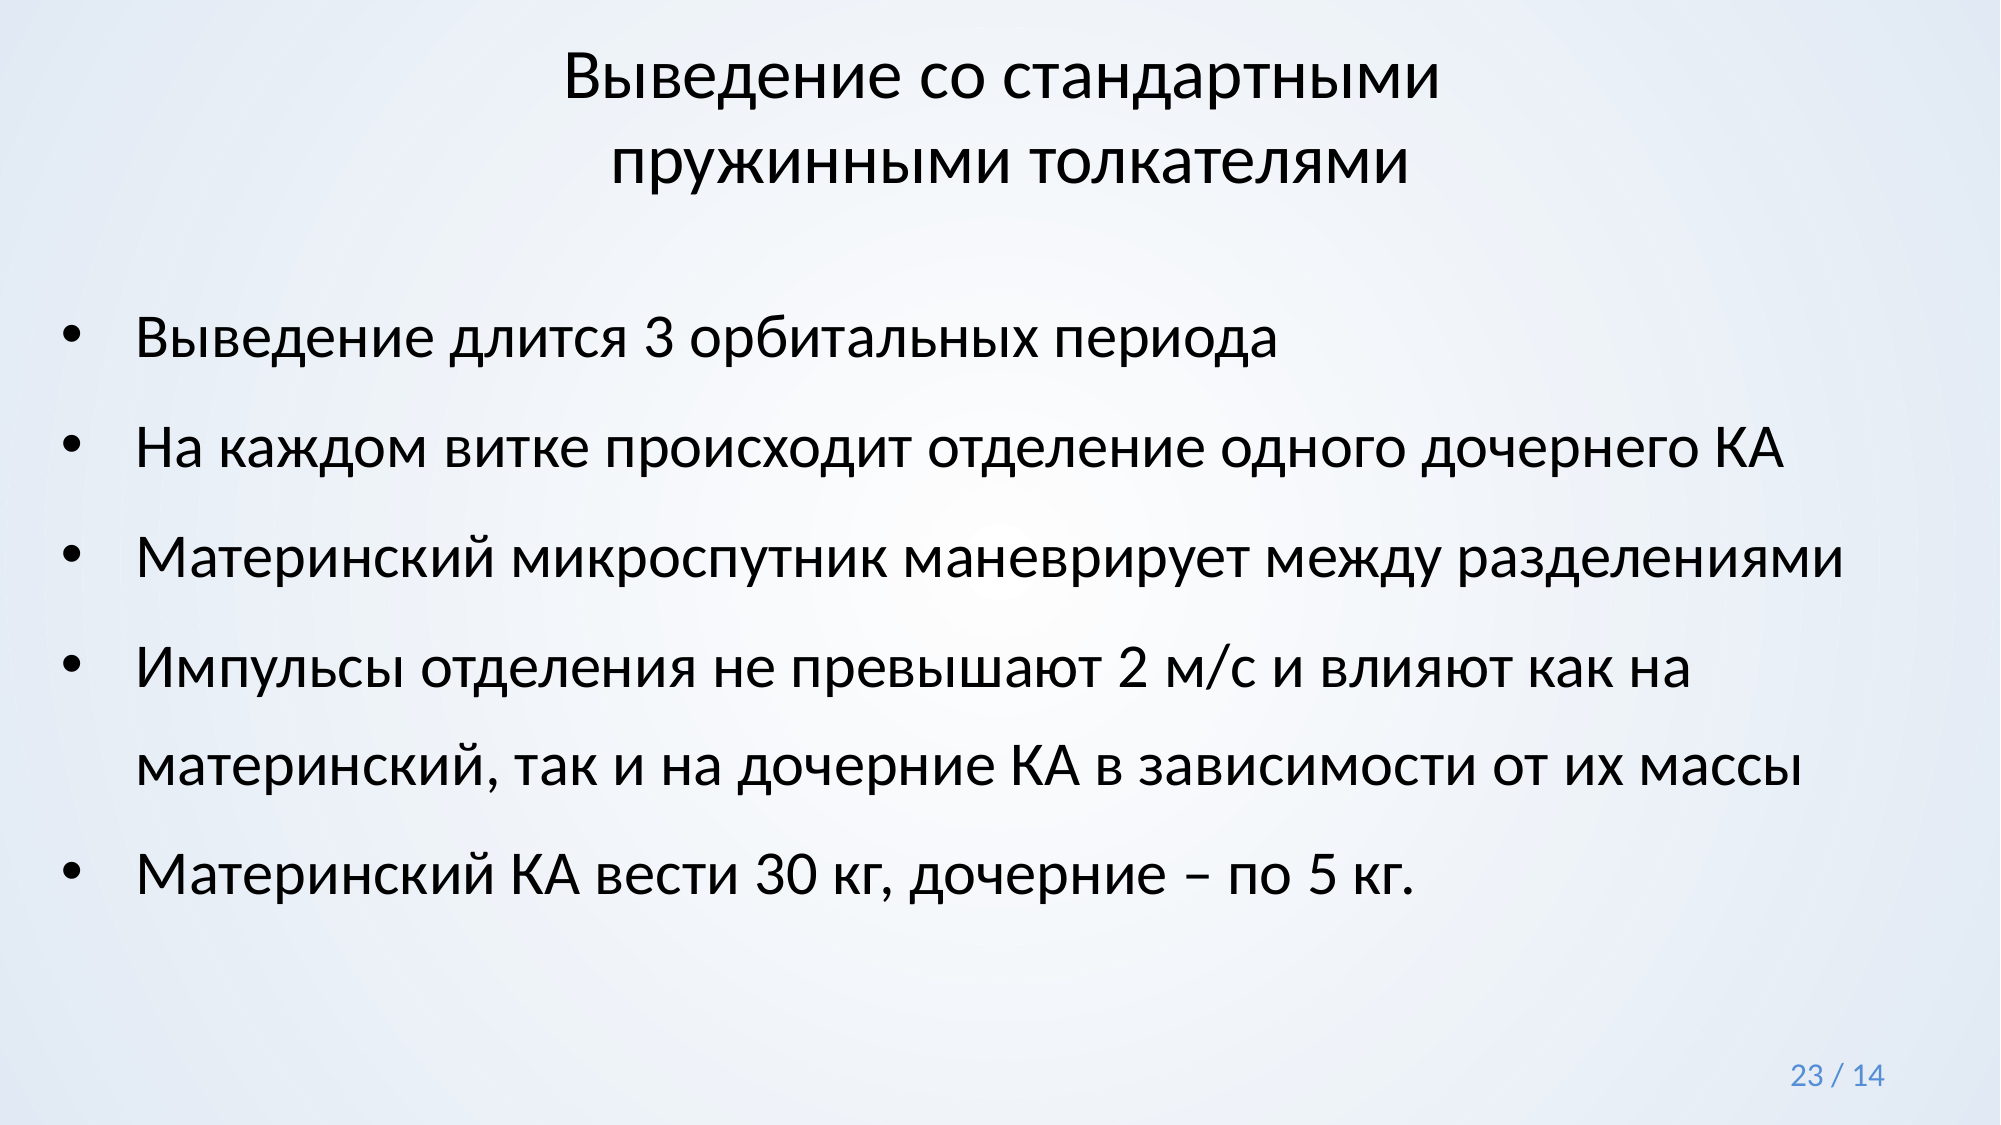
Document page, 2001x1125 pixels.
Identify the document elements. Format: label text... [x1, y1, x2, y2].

slide_number 23 / 14 [1433, 1042, 1900, 1103]
text_box Выведение длится 3 орбитальных периода На каждом витке происходит отделение одного дочернего КА Материнский микроспутник маневрирует между разделениями Импульсы отделения не превышают 2 м/c и влияют как на материнский, так и на дочерние КА в зависимости от их массы Материнский КА вести 30 кг, дочерние – по 5 кг. [45, 265, 1977, 1047]
title Выведение со стандартными пружинными толкателями [31, 19, 1991, 207]
